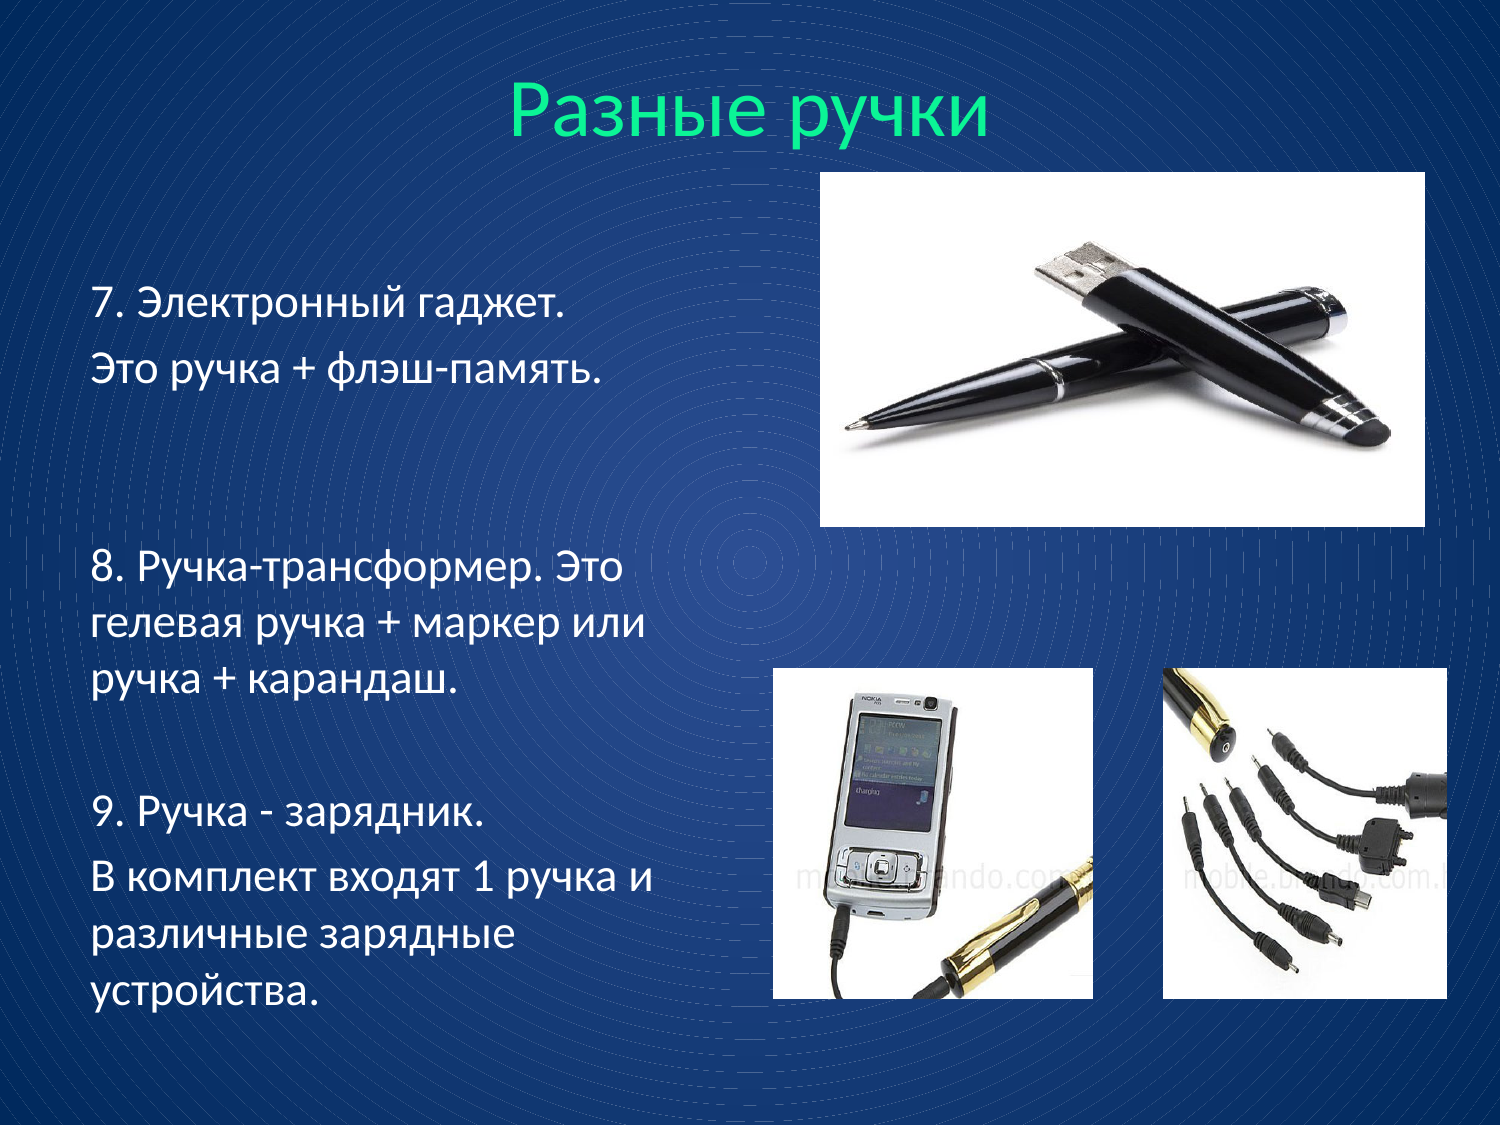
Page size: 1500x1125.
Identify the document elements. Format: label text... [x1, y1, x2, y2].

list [820, 172, 1426, 528]
title Разные ручки [75, 45, 1425, 161]
list 7. Электронный гаджет. Это ручка + флэш-память. 8. Ручка-трансформер. Это гелевая ручка + маркер или ручка + карандаш. 9. Ручка - зарядник. В комплект входят 1 ручка и различные зарядные устройства. [75, 262, 738, 1094]
picture [1163, 668, 1448, 999]
picture [773, 668, 1093, 999]
